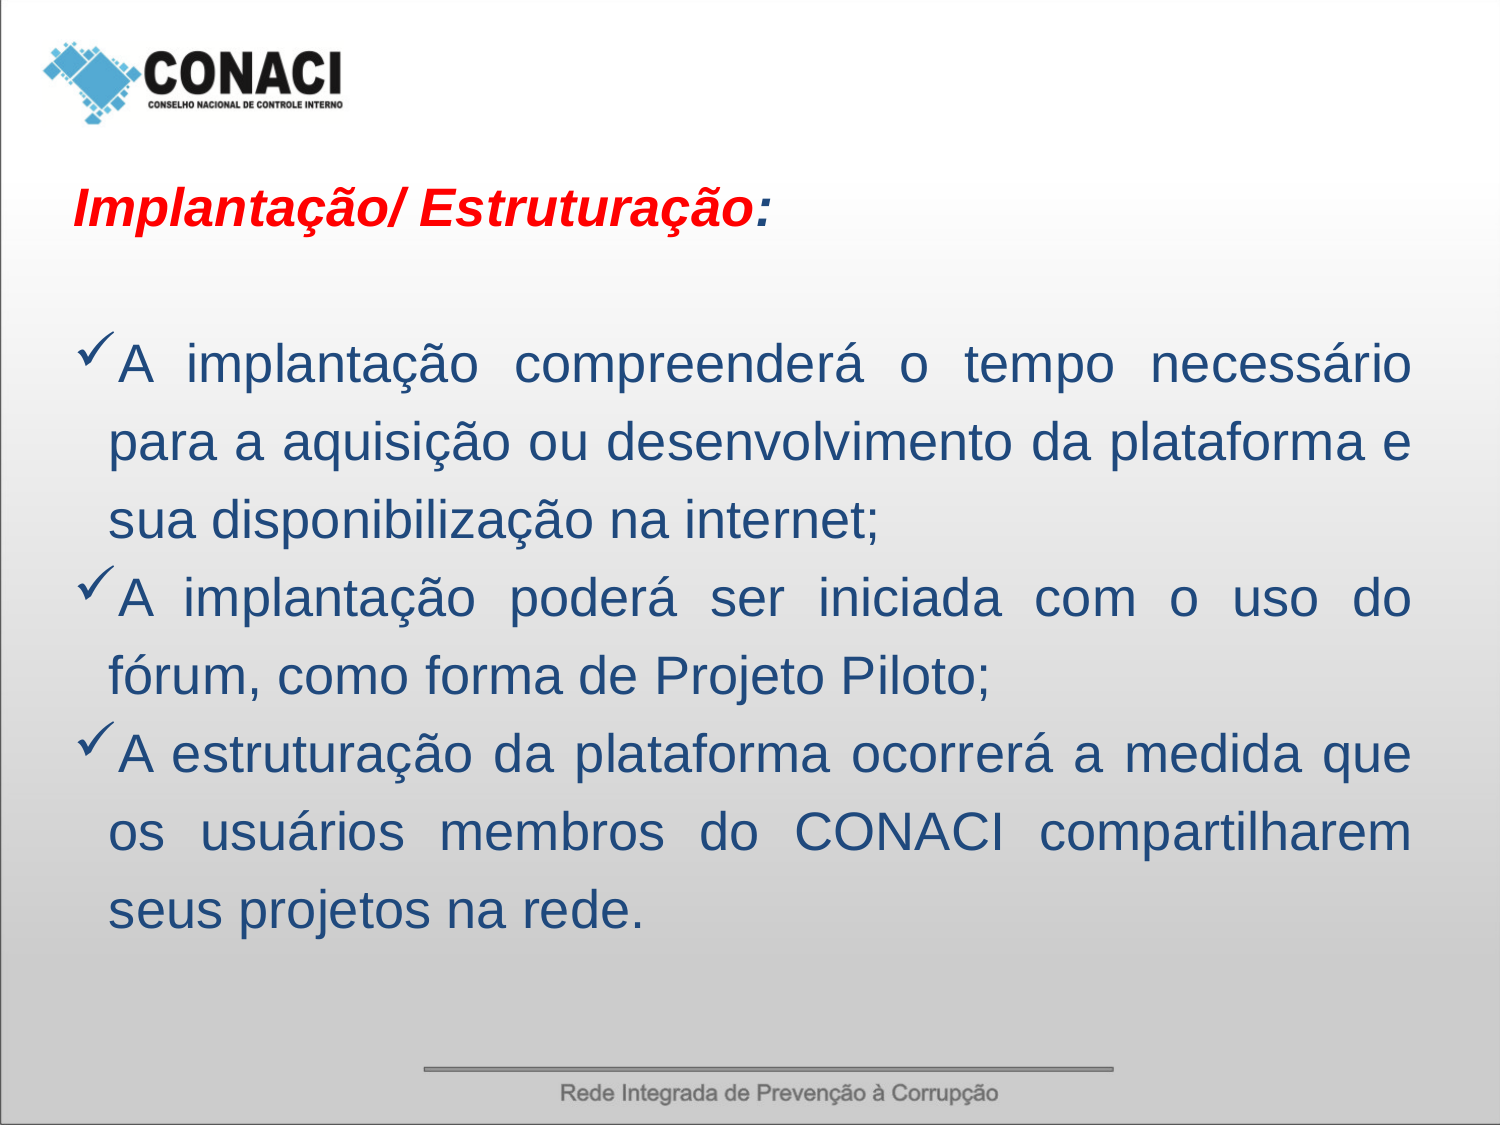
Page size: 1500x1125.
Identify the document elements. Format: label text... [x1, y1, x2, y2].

picture [0, 0, 1500, 1125]
text_box Implantação/ Estruturação: A implantação compreenderá o tempo necessário para a aquisição ou desenvolvimento da plataforma e sua disponibilização na internet; A implantação poderá ser iniciada com o uso do fórum, como forma de Projeto Piloto; A estruturação da plataforma ocorrerá a medida que os usuários membros do CONACI compartilharem seus projetos na rede. [58, 152, 1430, 947]
